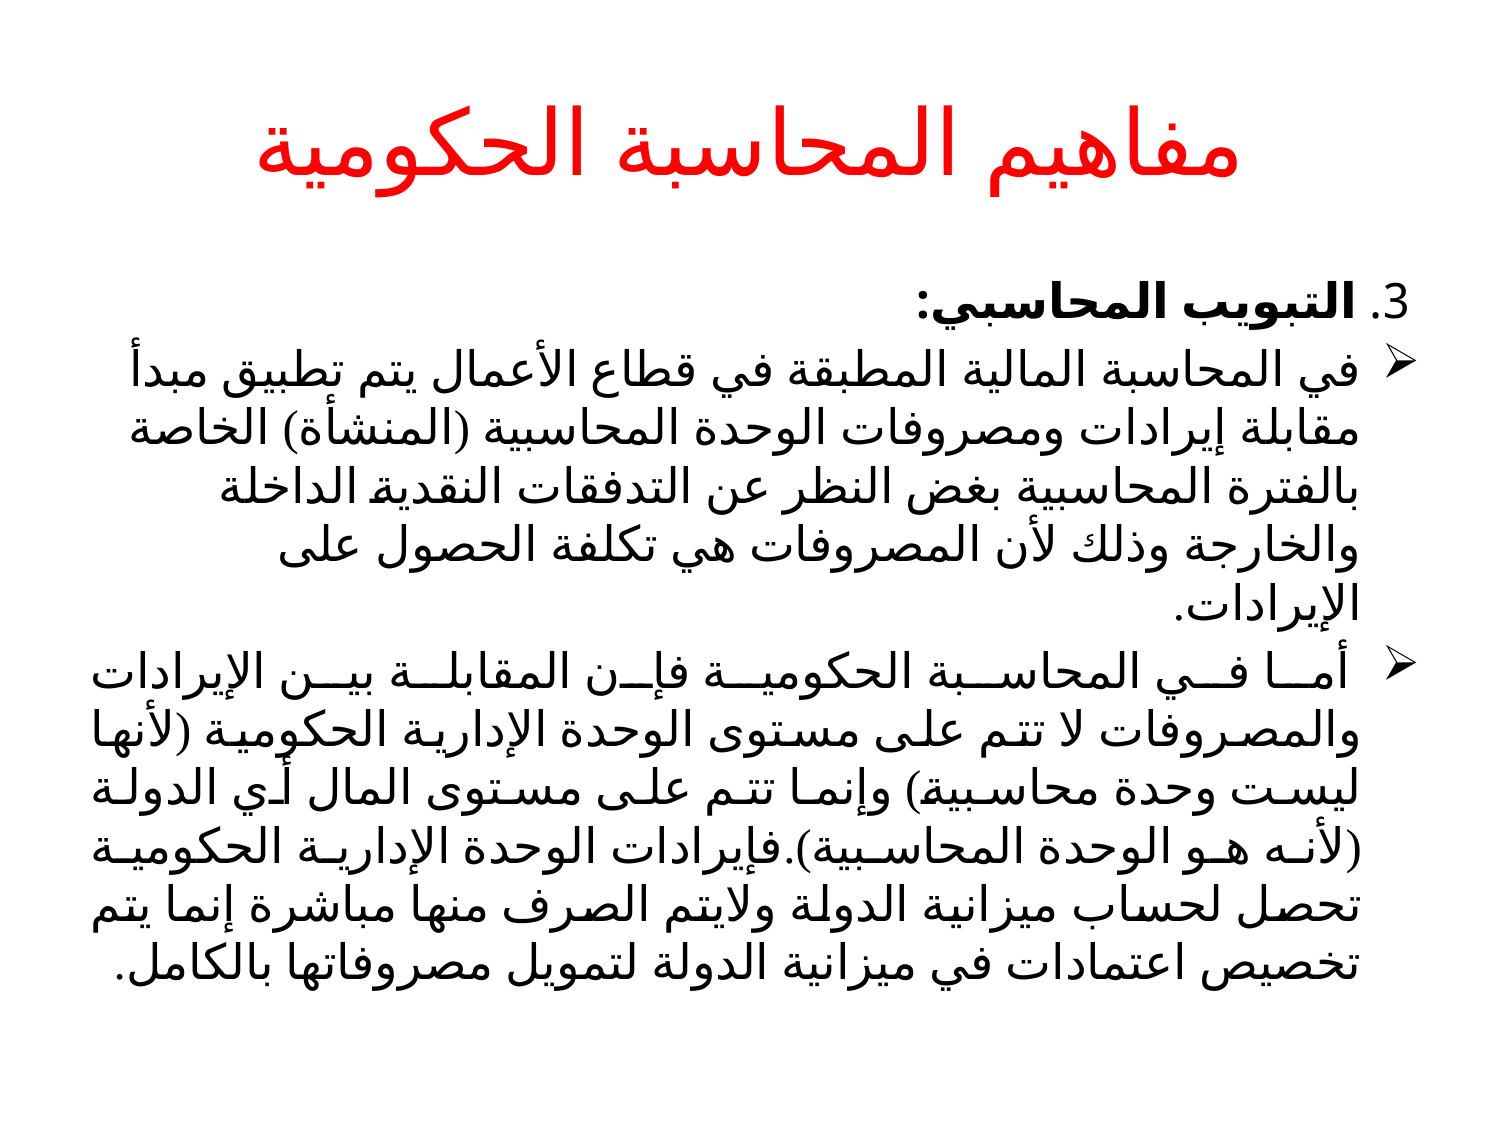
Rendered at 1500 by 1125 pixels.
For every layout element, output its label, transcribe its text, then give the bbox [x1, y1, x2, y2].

title مفاهيم المحاسبة الحكومية [75, 45, 1425, 233]
list 3. التبويب المحاسبي: في المحاسبة المالية المطبقة في قطاع الأعمال يتم تطبيق مبدأ مقابلة إيرادات ومصروفات الوحدة المحاسبية (المنشأة) الخاصة بالفترة المحاسبية بغض النظر عن التدفقات النقدية الداخلة والخارجة وذلك لأن المصروفات هي تكلفة الحصول على الإيرادات. أما في المحاسبة الحكومية فإن المقابلة بين الإيرادات والمصروفات لا تتم على مستوى الوحدة الإدارية الحكومية (لأنها ليست وحدة محاسبية) وإنما تتم على مستوى المال أي الدولة (لأنه هو الوحدة المحاسبية).فإيرادات الوحدة الإدارية الحكومية تحصل لحساب ميزانية الدولة ولايتم الصرف منها مباشرة إنما يتم تخصيص اعتمادات في ميزانية الدولة لتمويل مصروفاتها بالكامل. [75, 262, 1425, 1005]
